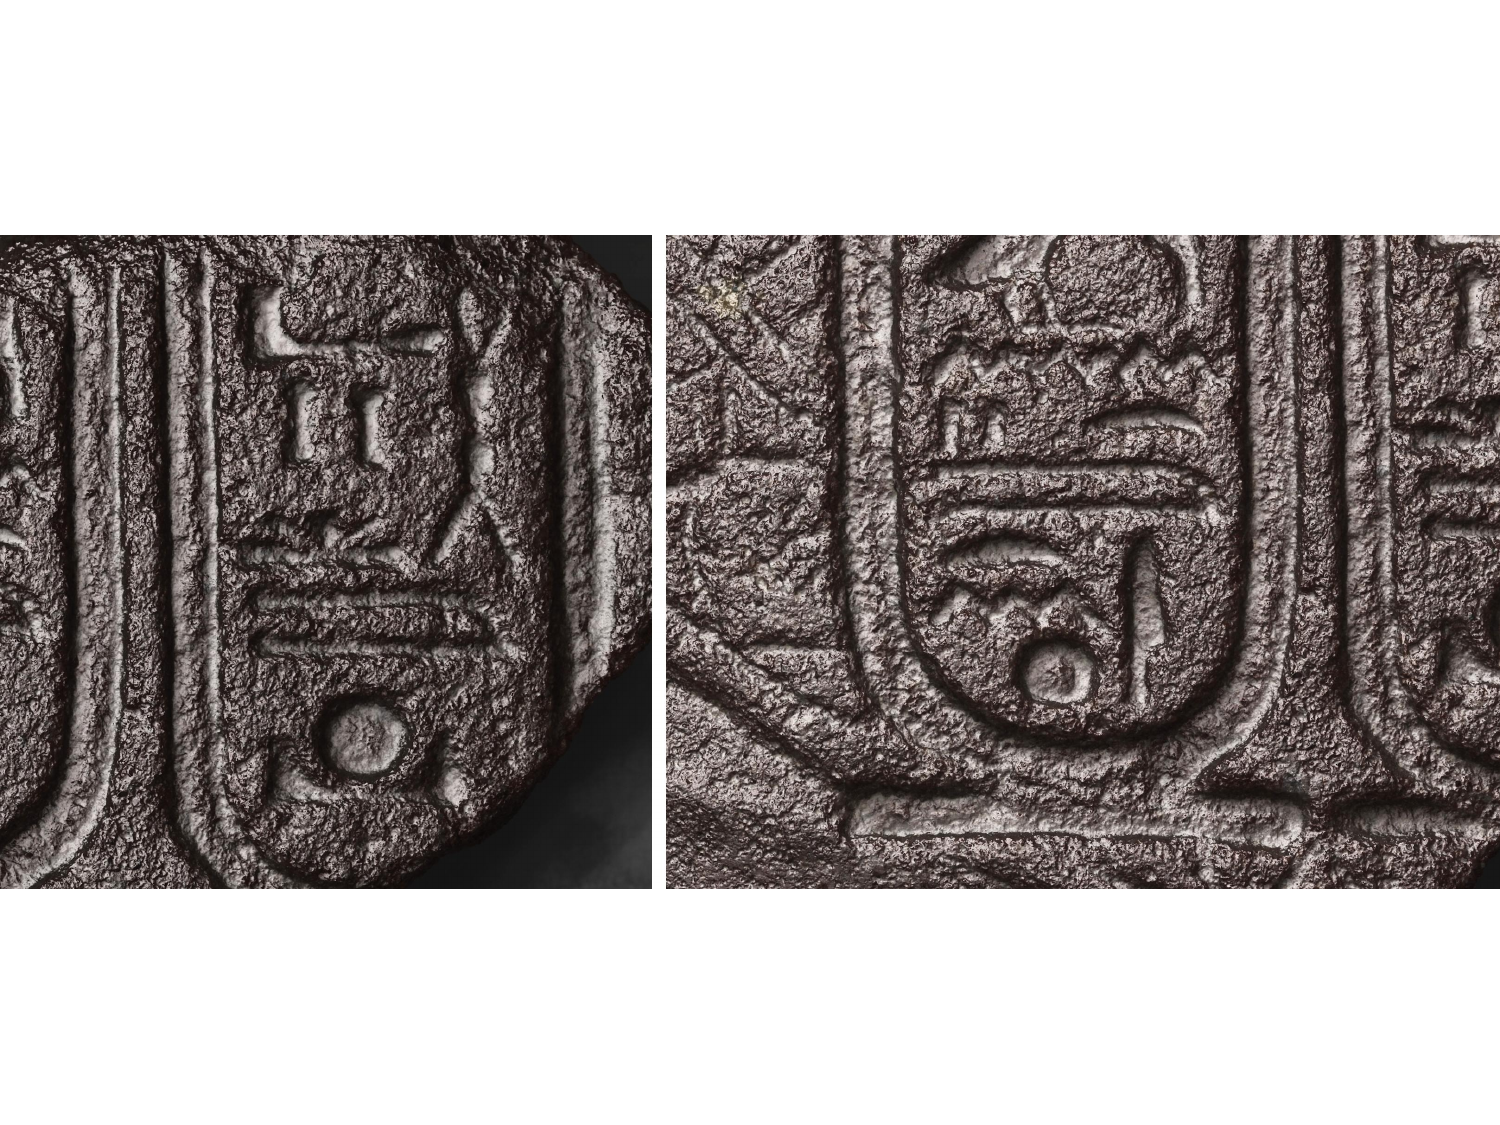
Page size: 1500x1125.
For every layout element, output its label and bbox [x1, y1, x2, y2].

picture [0, 235, 1500, 889]
